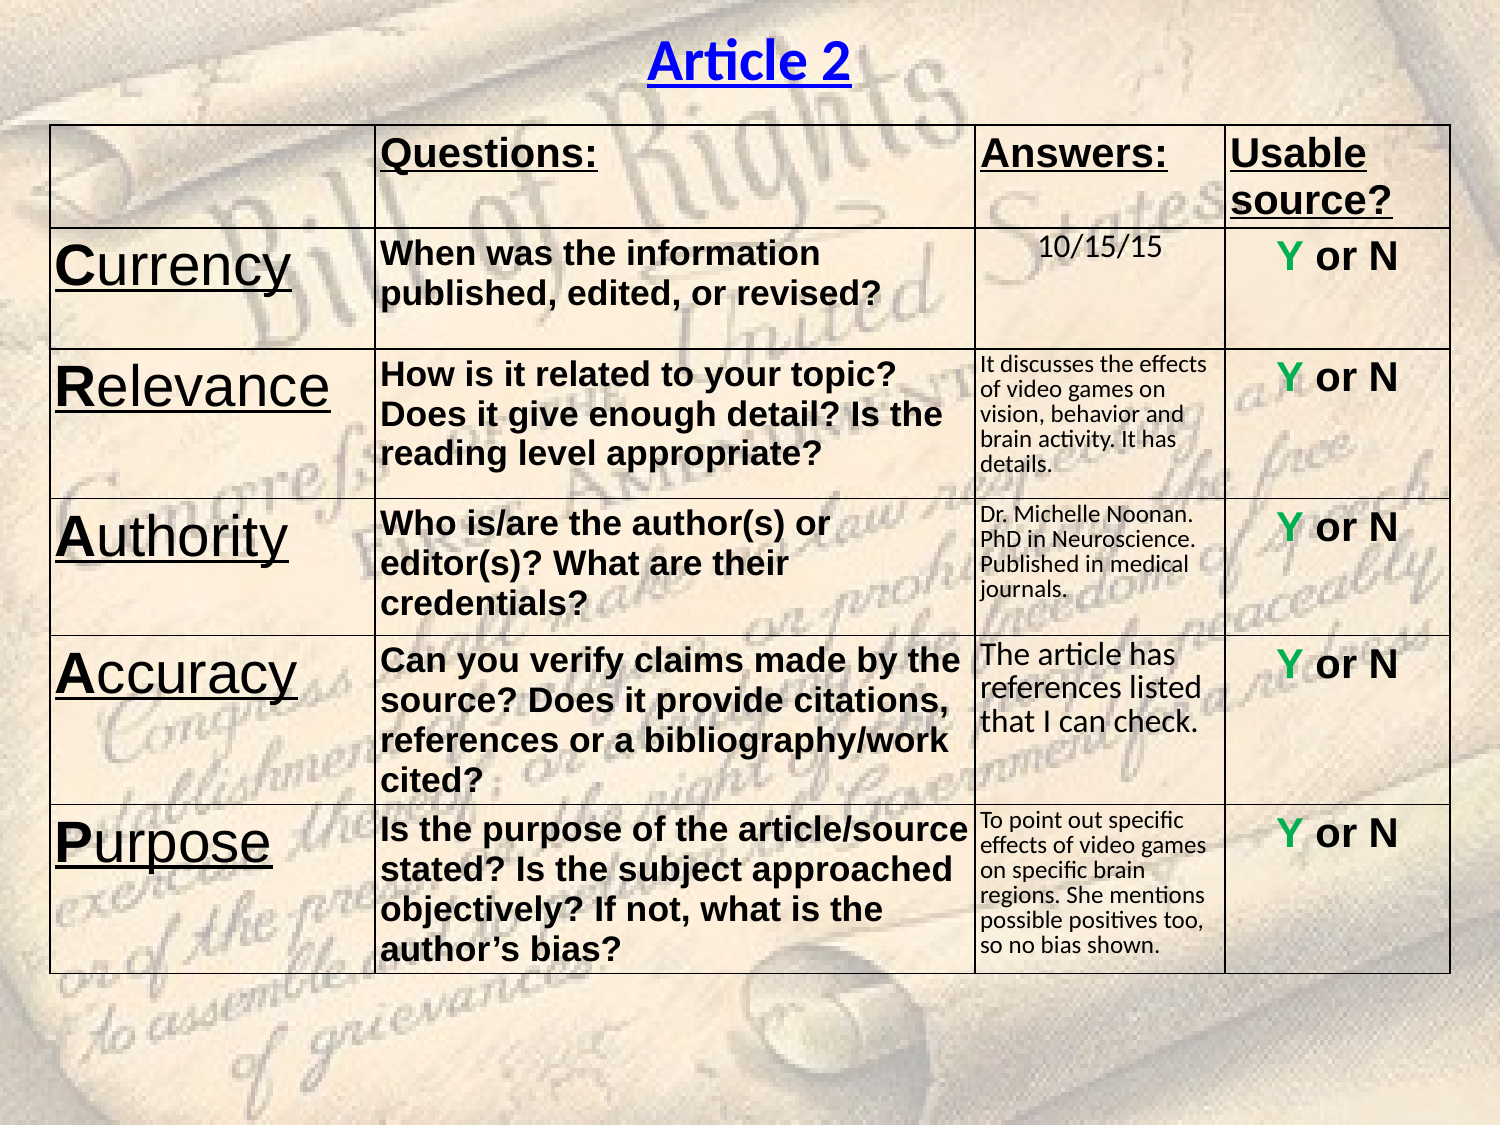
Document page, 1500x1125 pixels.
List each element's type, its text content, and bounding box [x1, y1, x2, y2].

table_cell Currency [51, 229, 374, 348]
table_cell How is it related to your topic? Does it give enough detail? Is the reading level appropriate? [376, 350, 974, 498]
table_cell 10/15/15 [976, 229, 1224, 348]
table_cell It discusses the effects of video games on vision, behavior and brain activity. It has details. [976, 350, 1224, 498]
table_cell Dr. Michelle Noonan. PhD in Neuroscience. Published in medical journals. [976, 499, 1224, 635]
table_cell Is the purpose of the article/source stated? Is the subject approached objectively? If not, what is the author’s bias? [376, 805, 974, 973]
table_header [51, 126, 374, 227]
table_cell Y or N [1226, 805, 1449, 973]
table_cell Y or N [1226, 229, 1449, 348]
table_cell Purpose [51, 805, 374, 973]
table_cell Relevance [51, 350, 374, 498]
table_cell Y or N [1226, 350, 1449, 498]
table_cell Can you verify claims made by the source? Does it provide citations, references or a bibliography/work cited? [376, 636, 974, 804]
table_cell Authority [51, 499, 374, 635]
table_header Questions: [376, 126, 974, 227]
table_cell When was the information published, edited, or revised? [376, 229, 974, 348]
table_header Answers: [976, 126, 1224, 227]
table_cell Who is/are the author(s) or editor(s)? What are their credentials? [376, 499, 974, 635]
table_cell The article has references listed that I can check. [976, 636, 1224, 804]
table_cell Y or N [1226, 636, 1449, 804]
table_header Usable source? [1226, 126, 1449, 227]
title Article 2 [75, 12, 1425, 100]
table_cell Y or N [1226, 499, 1449, 635]
table_cell To point out specific effects of video games on specific brain regions. She mentions possible positives too, so no bias shown. [976, 805, 1224, 973]
table_cell Accuracy [51, 636, 374, 804]
